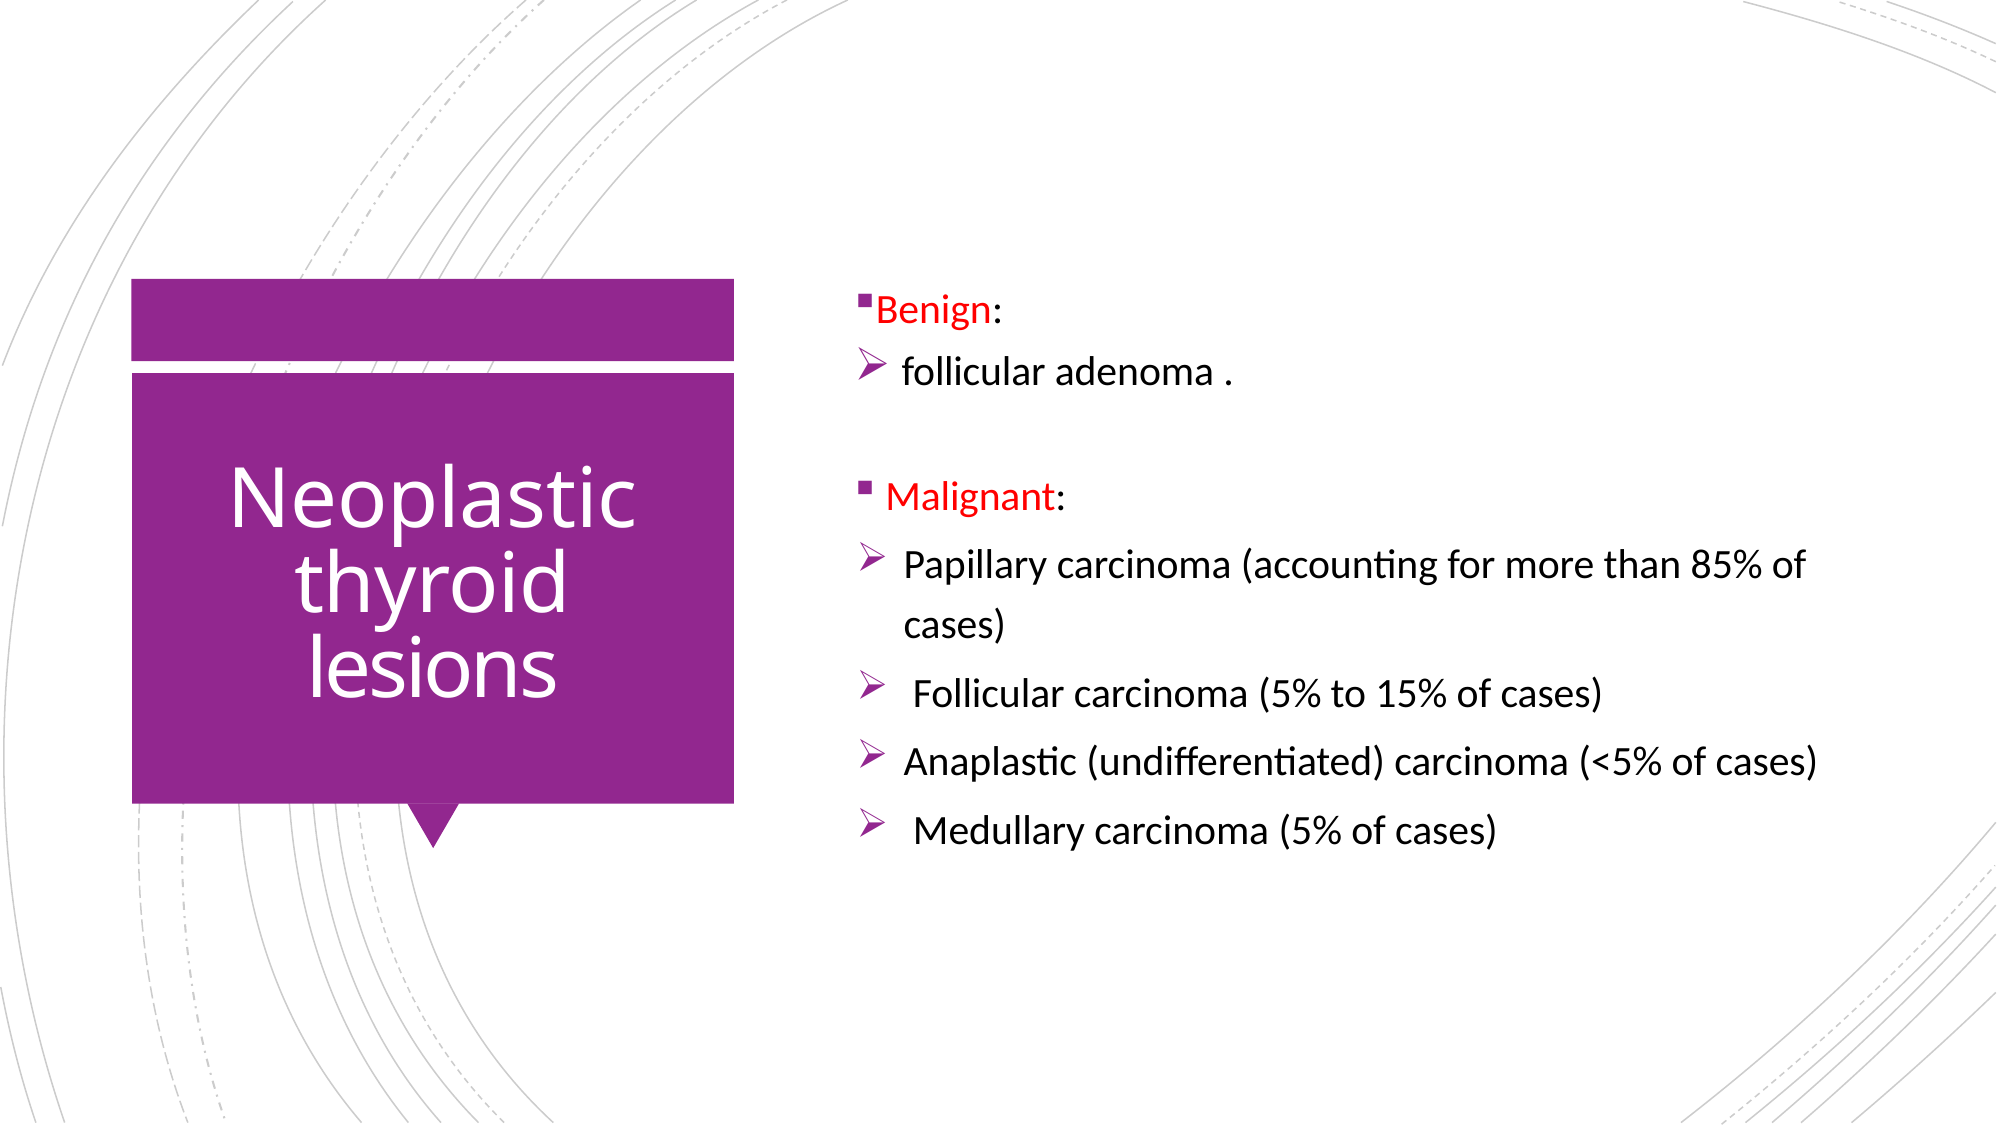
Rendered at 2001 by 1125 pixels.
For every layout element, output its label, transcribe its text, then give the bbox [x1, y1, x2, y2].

title Neoplastic thyroid lesions [145, 385, 720, 789]
list Benign: follicular adenoma . Malignant: Papillary carcinoma (accounting for more than 85% of cases) Follicular carcinoma (5% to 15% of cases) Anaplastic (undifferentiated) carcinoma (<5% of cases) Medullary carcinoma (5% of cases) [839, 131, 1871, 993]
